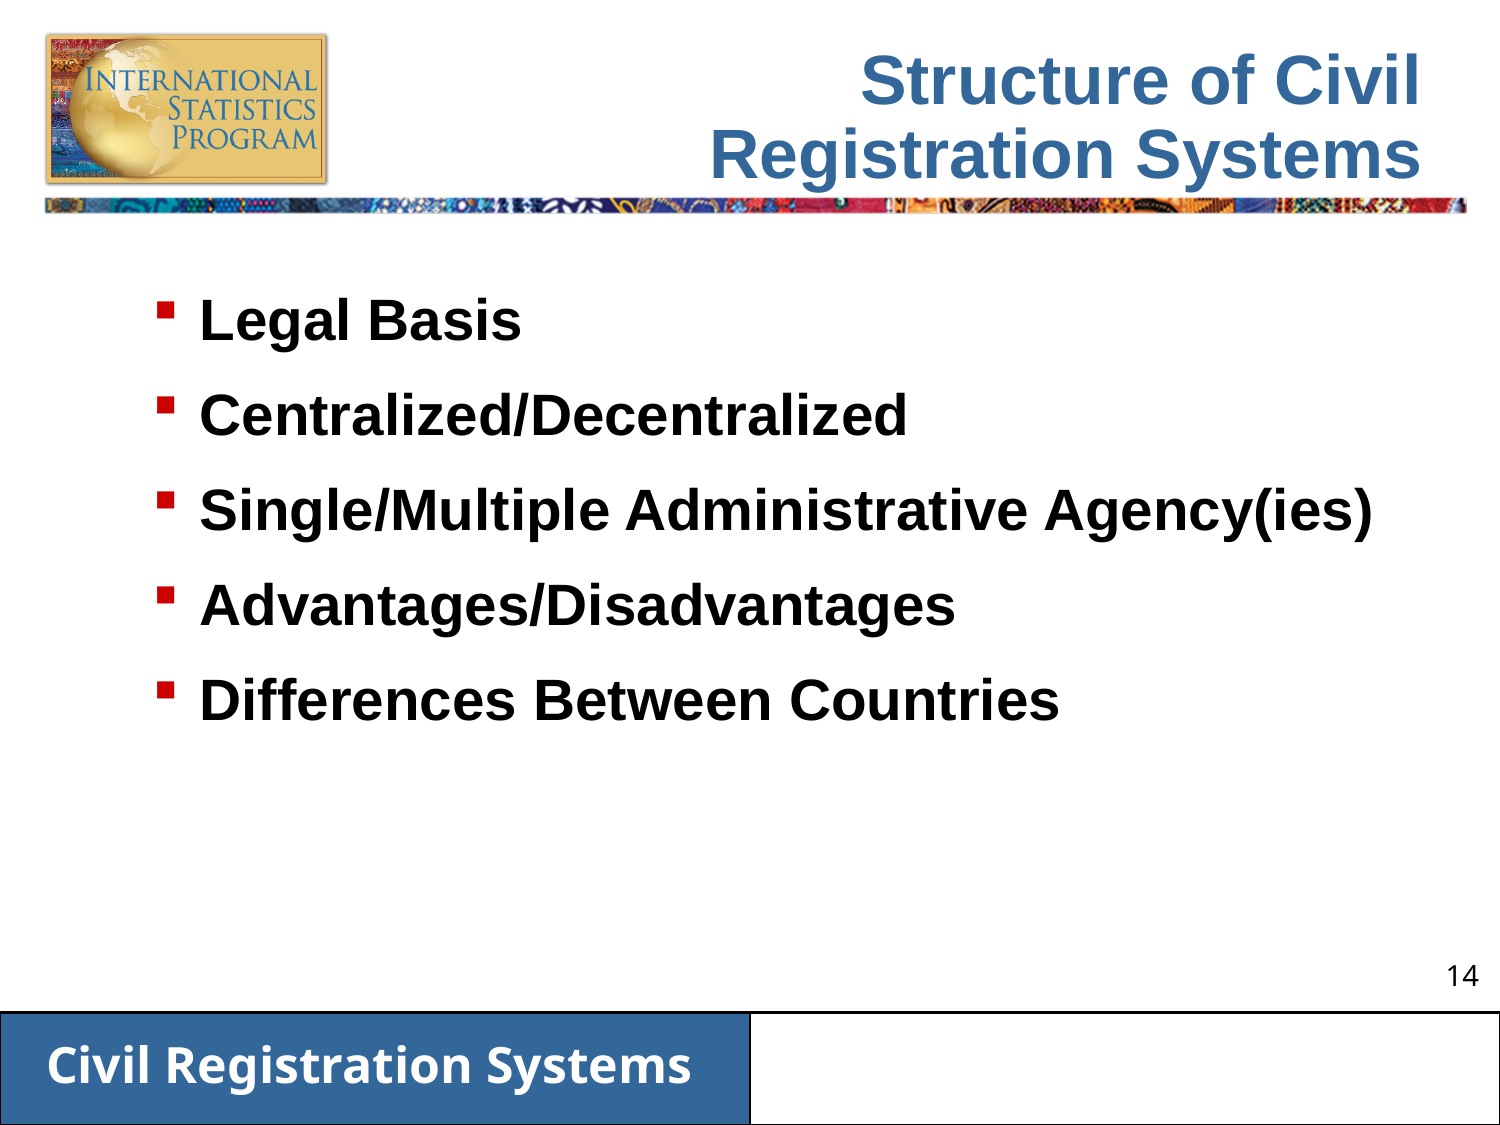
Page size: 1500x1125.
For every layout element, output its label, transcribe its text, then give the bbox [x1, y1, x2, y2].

picture [195, 200, 204, 210]
picture [1, 1014, 749, 1124]
list Legal Basis Centralized/Decentralized Single/Multiple Administrative Agency(ies) Advantages/Disadvantages Differences Between Countries [137, 275, 1425, 1005]
picture [169, 200, 177, 210]
picture [37, 24, 1481, 219]
title Structure of Civil Registration Systems [62, 37, 1438, 200]
